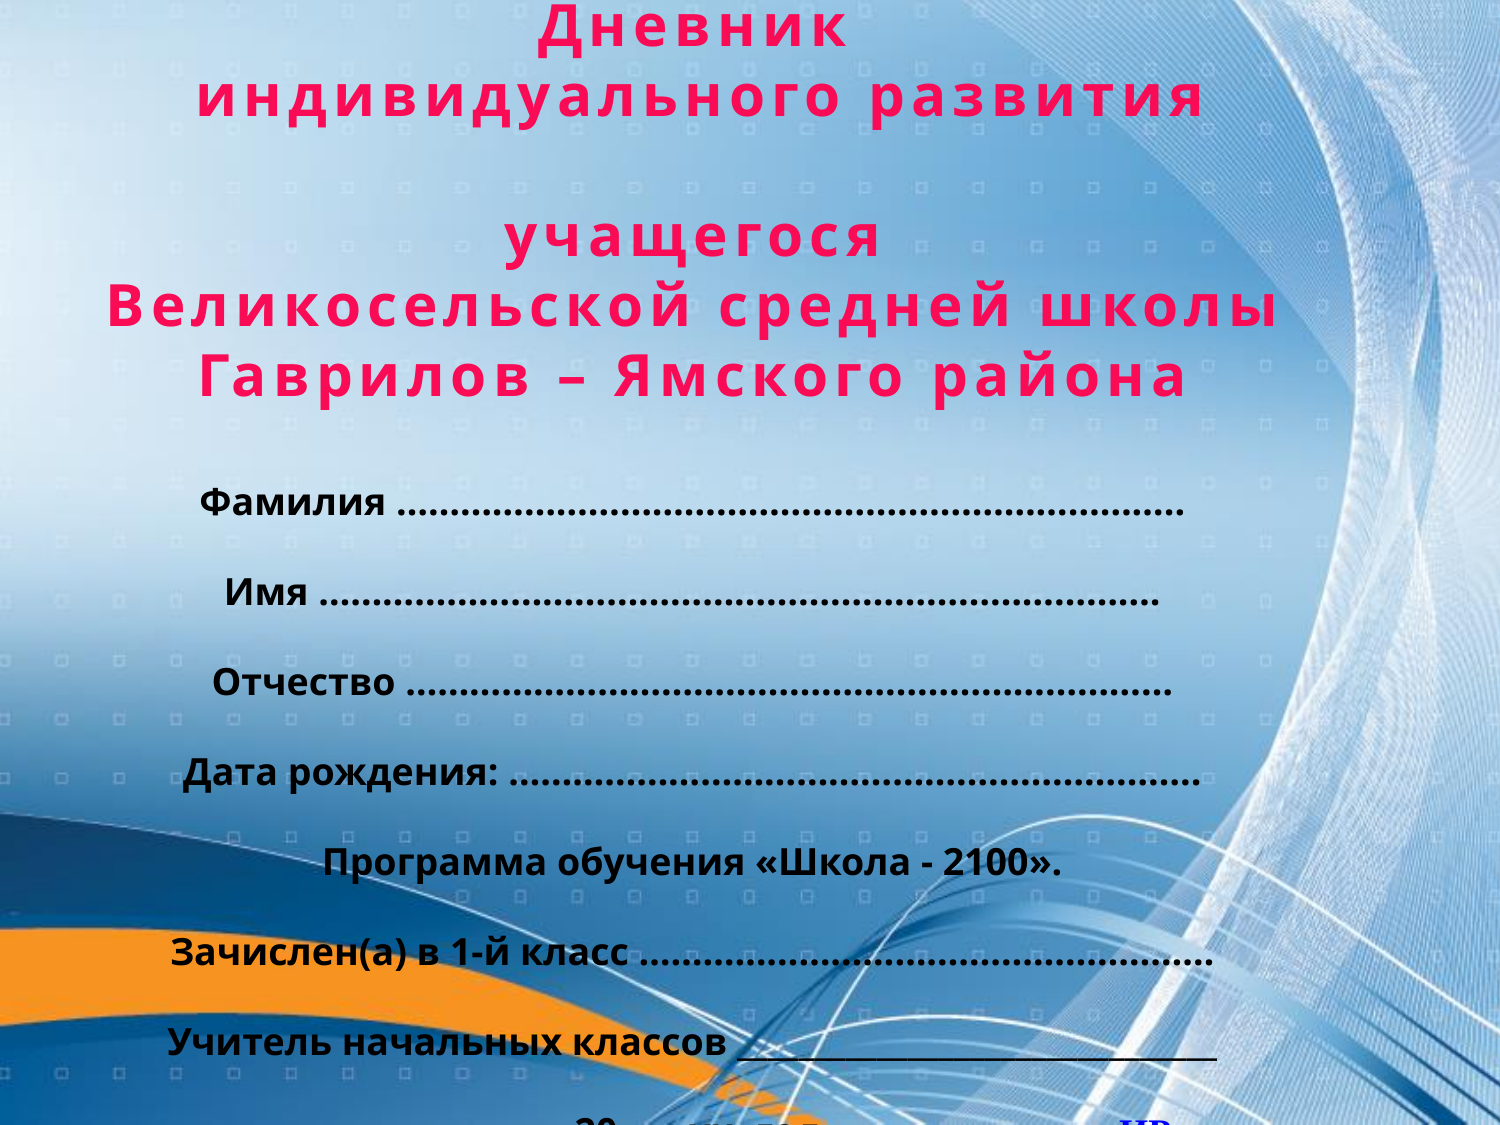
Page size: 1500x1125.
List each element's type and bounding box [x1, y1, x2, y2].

list [0, 0, 1500, 1125]
